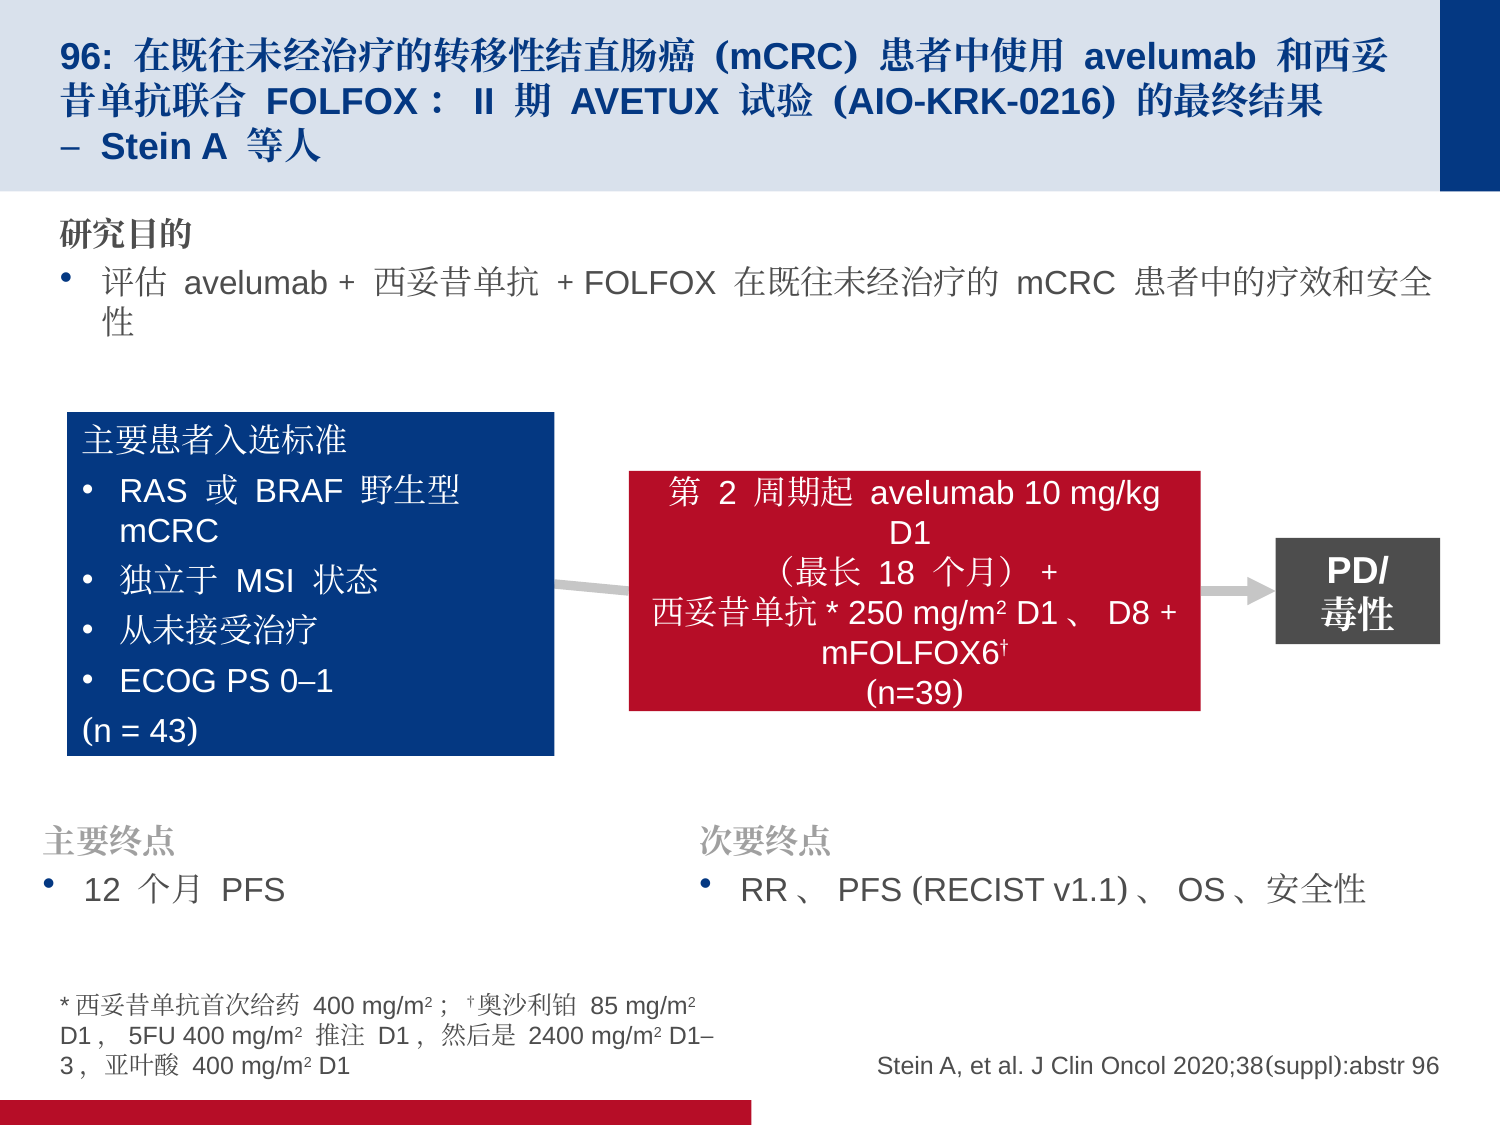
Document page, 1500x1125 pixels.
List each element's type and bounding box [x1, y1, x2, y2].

list [762, 999, 1441, 1080]
list [59, 205, 1441, 985]
text_box [67, 412, 1441, 756]
list [59, 999, 730, 1080]
title [59, 29, 1412, 162]
text_box [42, 812, 1422, 949]
